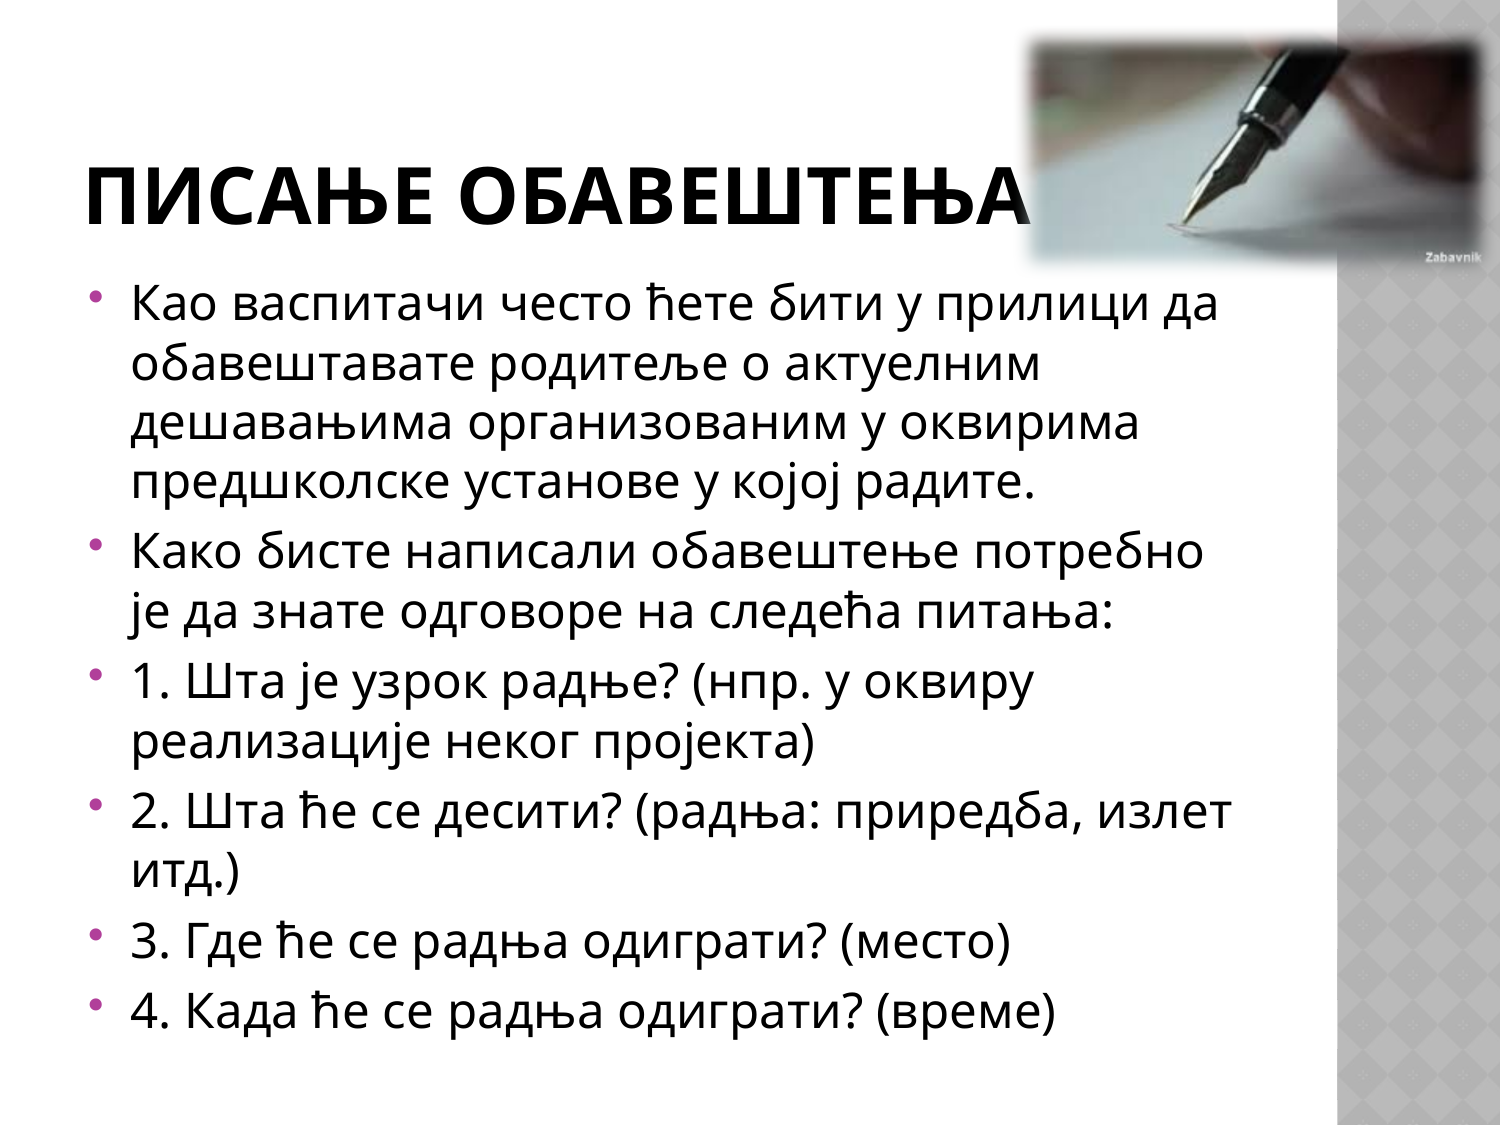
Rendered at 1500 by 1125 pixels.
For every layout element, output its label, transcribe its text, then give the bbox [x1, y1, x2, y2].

list Као васпитачи често ћете бити у прилици да обавештавате родитеље о актуелним дешавањима организованим у оквирима предшколске установе у којој радите. Како бисте написали обавештење потребно је да знате одговоре на следећа питања: 1. Шта је узрок радње? (нпр. у оквиру реализације неког пројекта) 2. Шта ће се десити? (радња: приредба, излет итд.) 3. Где ће се радња одиграти? (место) 4. Када ће се радња одиграти? (време) [75, 264, 1263, 1059]
title Писање обавештења [75, 52, 1006, 240]
picture [1012, 24, 1498, 281]
